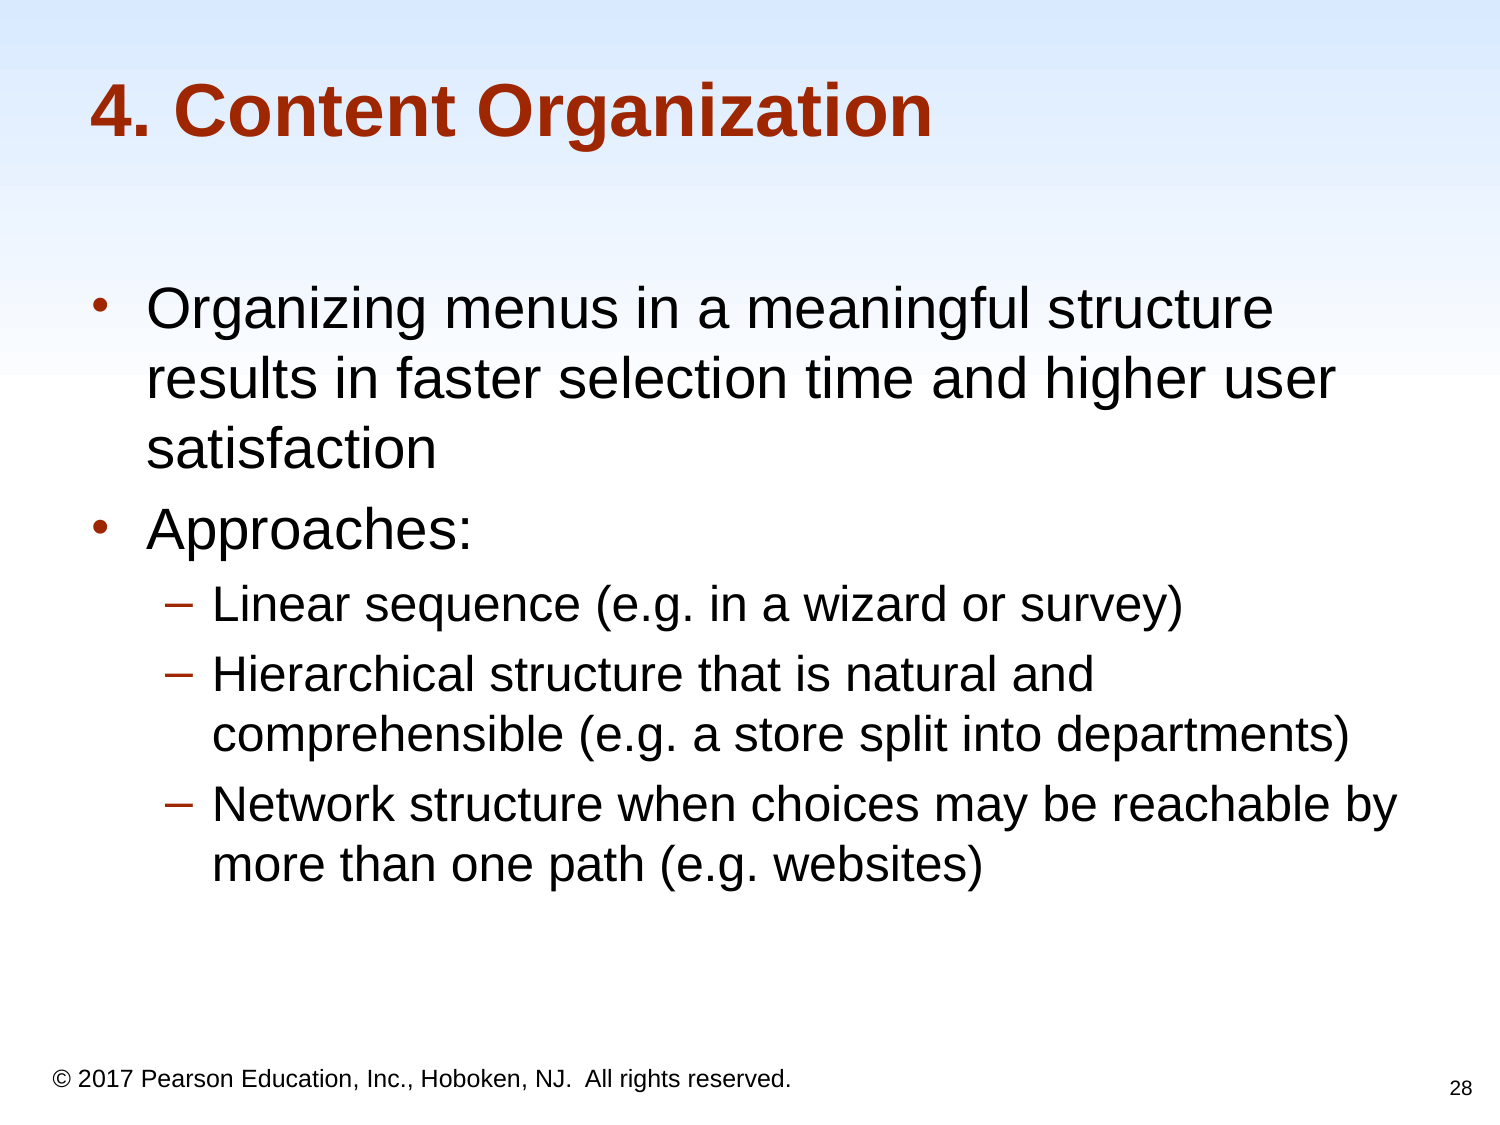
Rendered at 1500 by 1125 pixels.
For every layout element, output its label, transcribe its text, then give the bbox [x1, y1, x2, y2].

slide_number ‹#› [1175, 1049, 1488, 1125]
list Organizing menus in a meaningful structure results in faster selection time and higher user satisfaction Approaches: Linear sequence (e.g. in a wizard or survey) Hierarchical structure that is natural and comprehensible (e.g. a store split into departments) Network structure when choices may be reachable by more than one path (e.g. websites) [75, 262, 1463, 938]
title 4. Content Organization [75, 12, 1438, 200]
